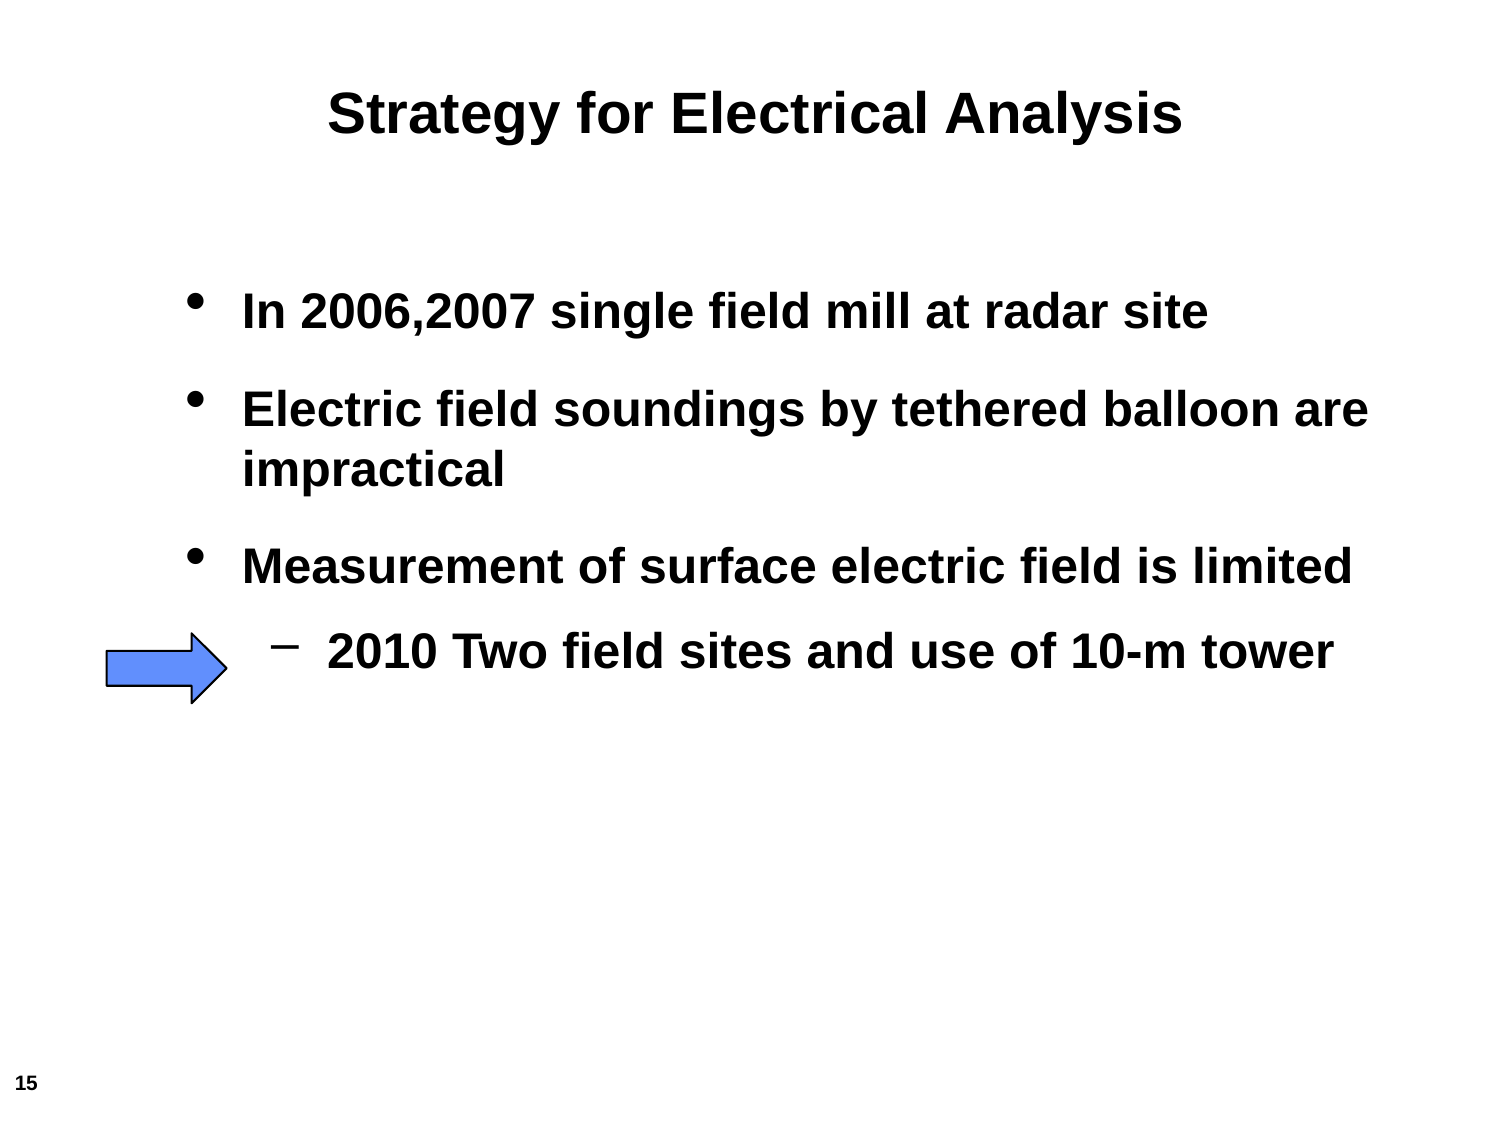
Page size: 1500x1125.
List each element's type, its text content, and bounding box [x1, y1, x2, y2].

list In 2006,2007 single field mill at radar site Electric field soundings by tethered balloon are impractical Measurement of surface electric field is limited 2010 Two field sites and use of 10-m tower [170, 271, 1424, 791]
text_box [106, 633, 227, 704]
title Strategy for Electrical Analysis [174, 50, 1338, 177]
